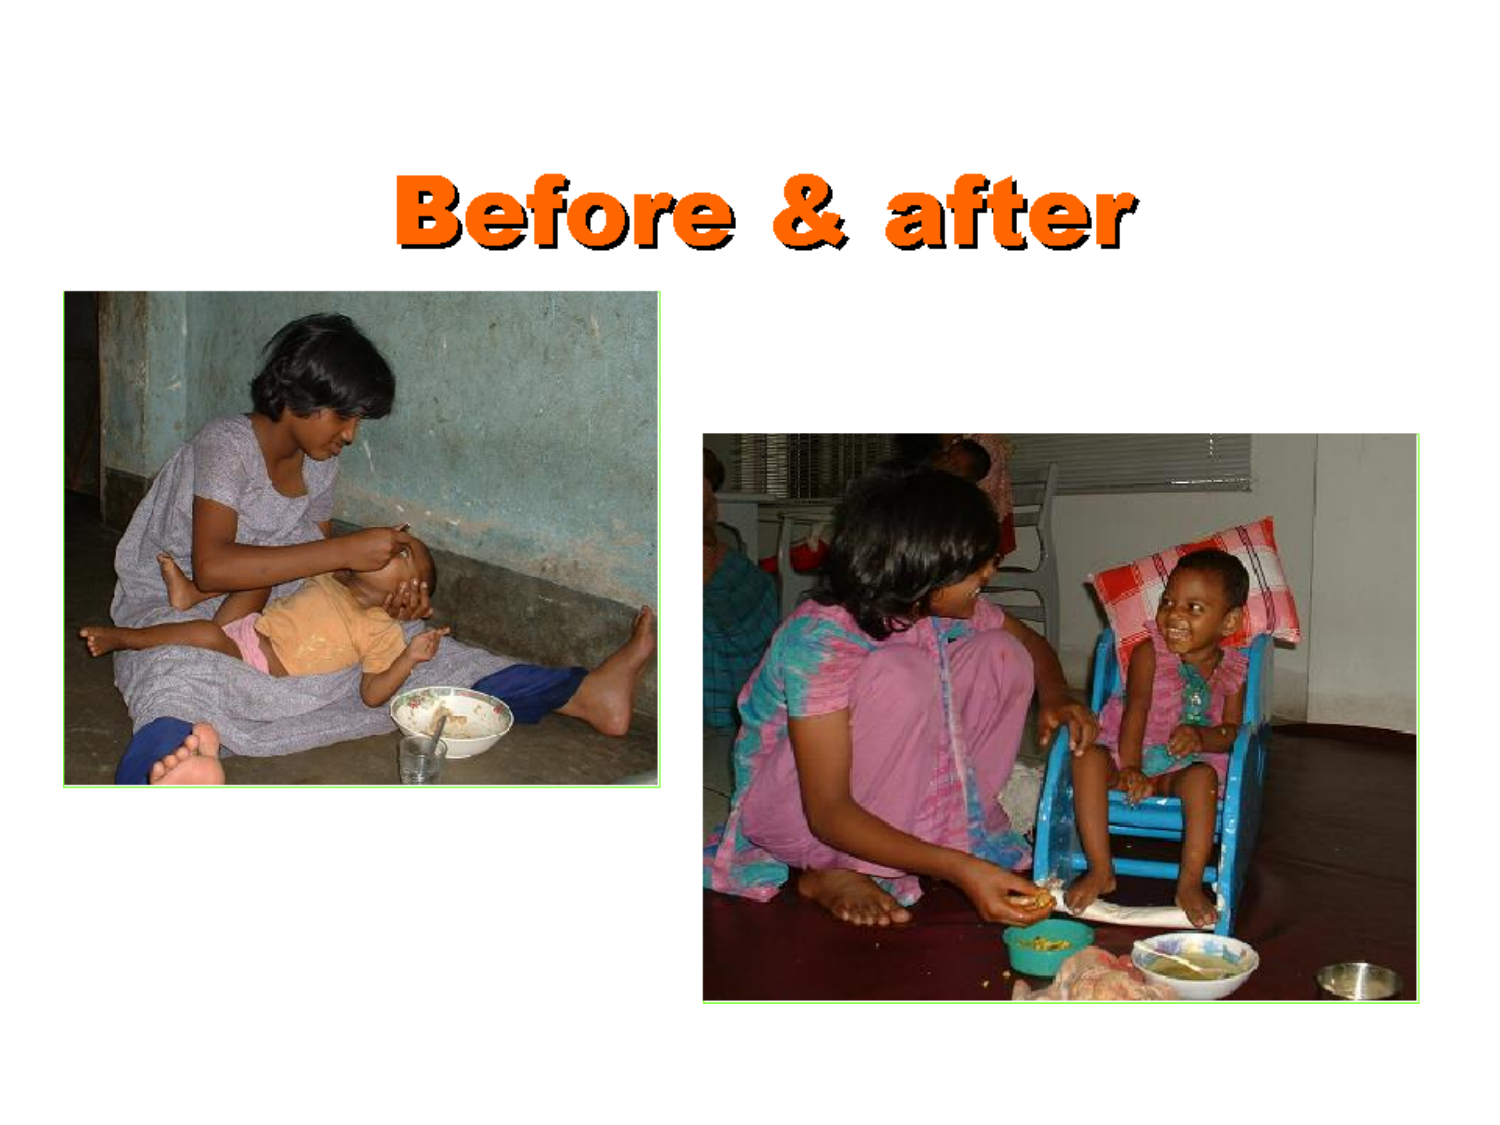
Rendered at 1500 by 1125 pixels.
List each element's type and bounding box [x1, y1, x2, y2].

picture [63, 121, 1437, 1004]
